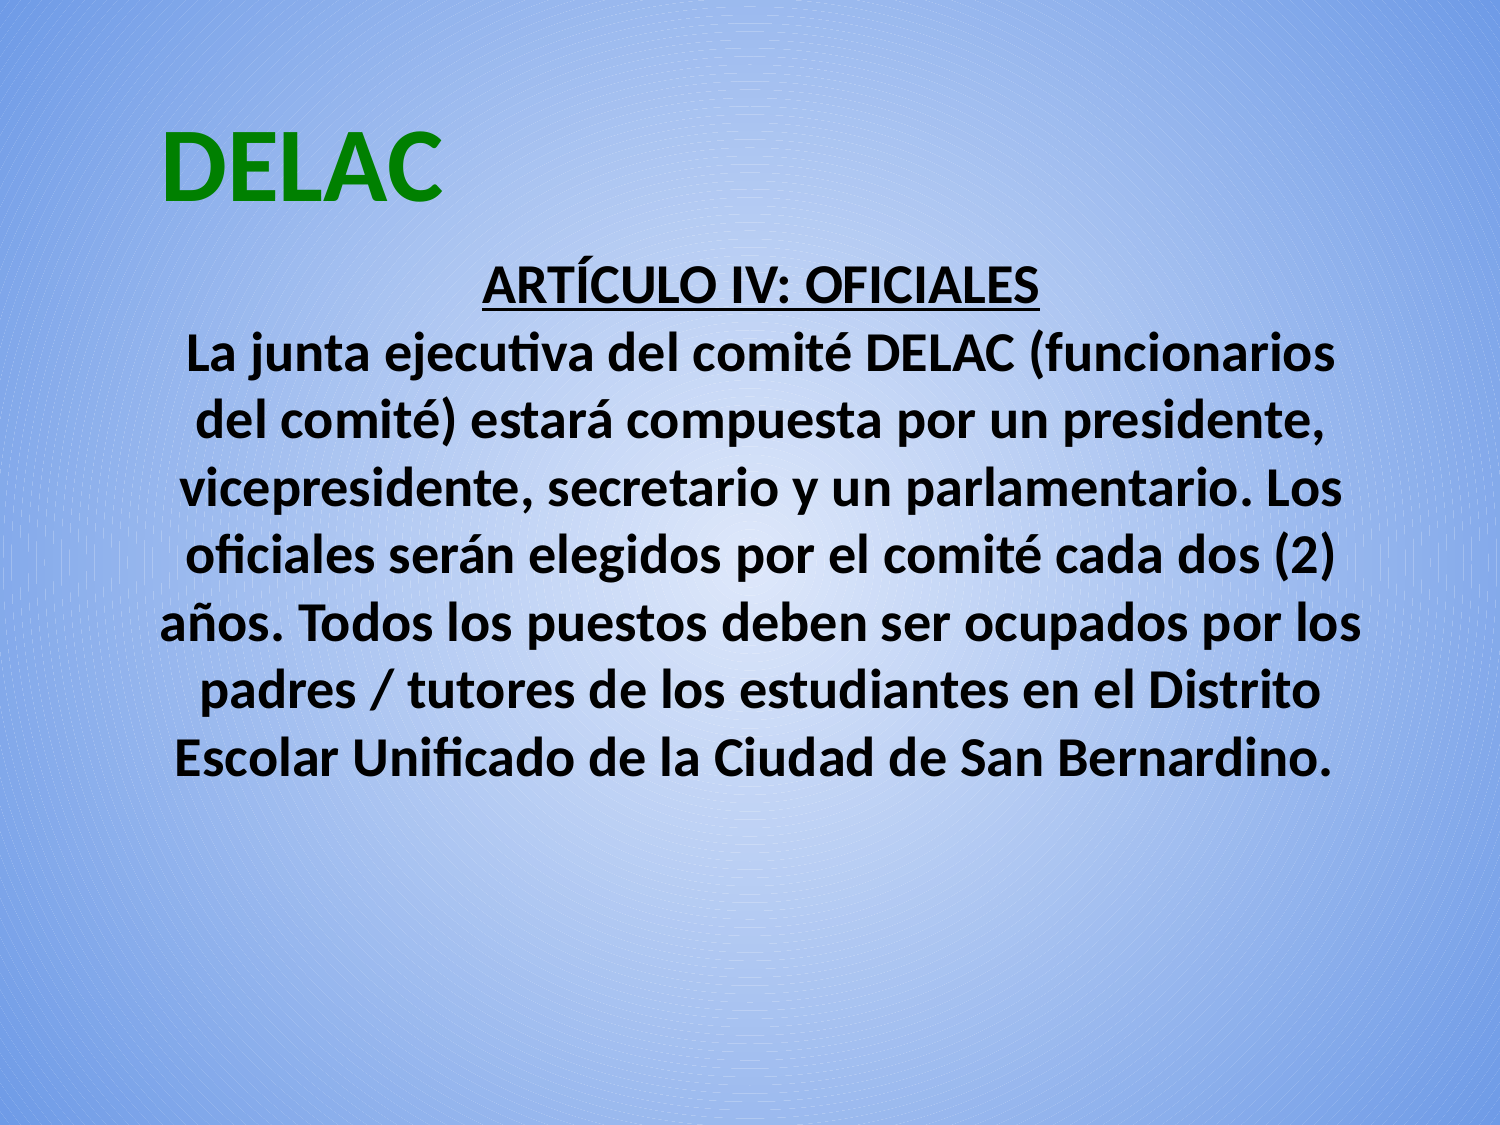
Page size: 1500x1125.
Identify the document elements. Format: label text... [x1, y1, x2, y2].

title DELAC [158, 94, 492, 284]
text_box ARTÍCULO IV: OFICIALES La junta ejecutiva del comité DELAC (funcionarios del comité) estará compuesta por un presidente, vicepresidente, secretario y un parlamentario. Los oficiales serán elegidos por el comité cada dos (2) años. Todos los puestos deben ser ocupados por los padres / tutores de los estudiantes en el Distrito Escolar Unificado de la Ciudad de San Bernardino. [146, 246, 1453, 788]
